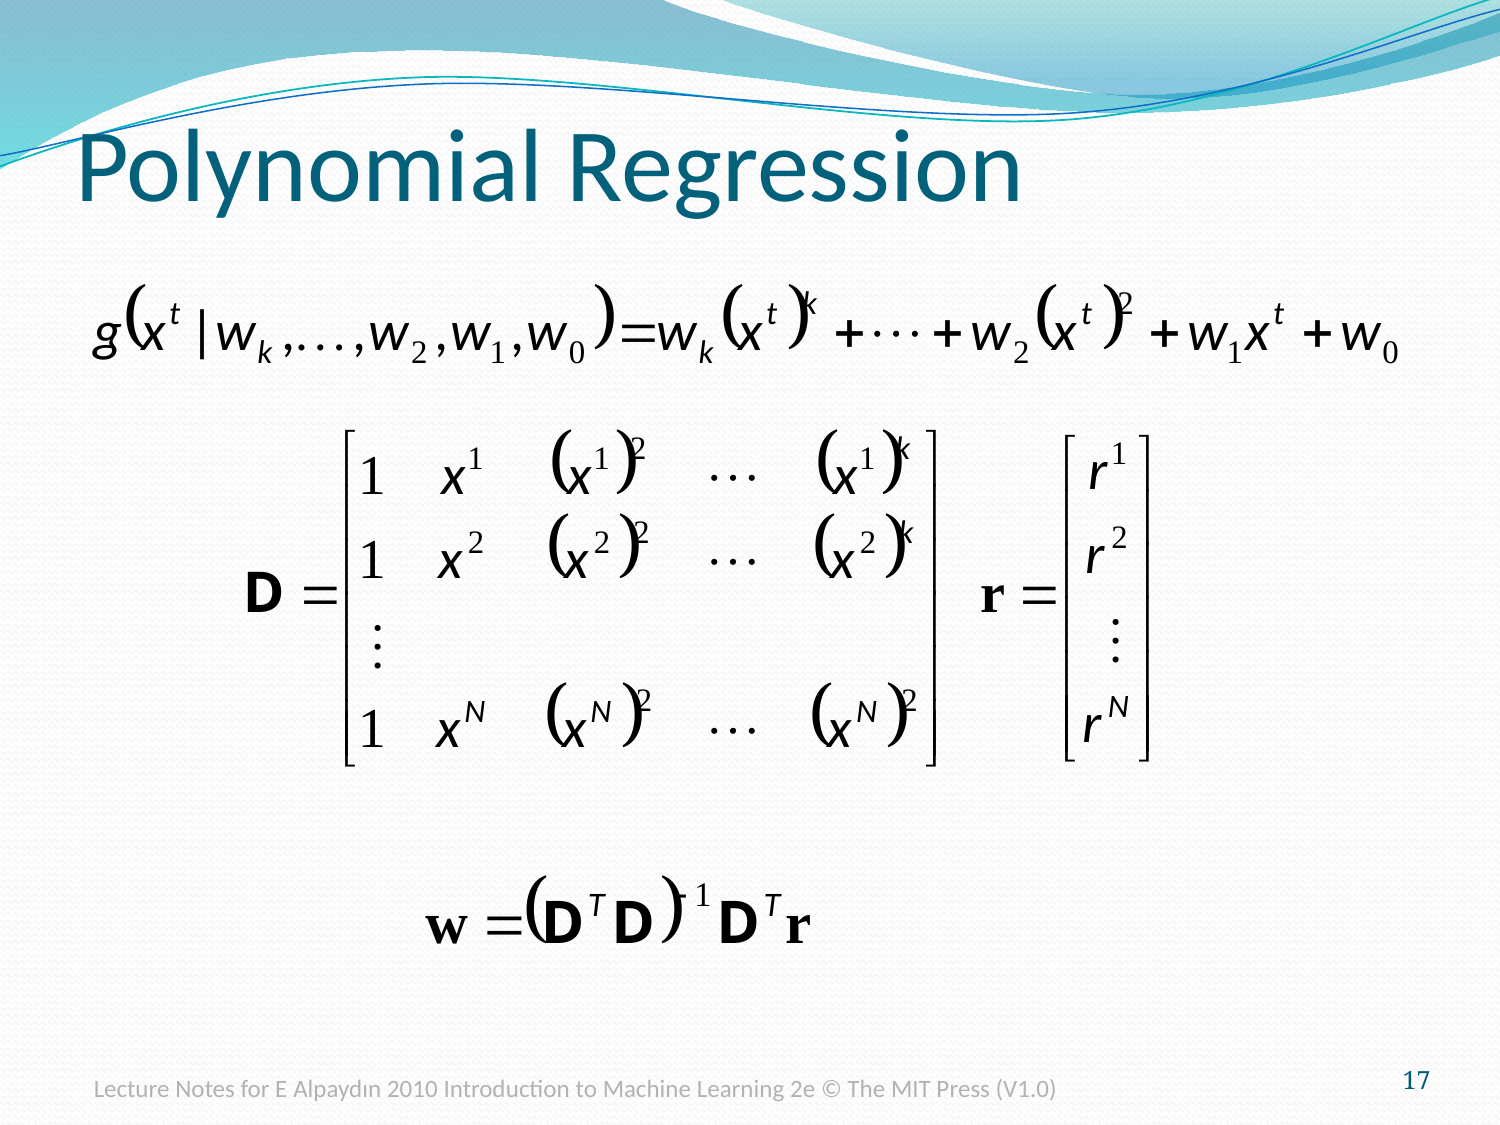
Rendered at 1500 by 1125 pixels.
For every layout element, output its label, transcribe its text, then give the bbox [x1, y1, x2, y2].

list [416, 869, 825, 968]
slide_number 17 [1080, 1023, 1431, 1099]
footer Lecture Notes for E Alpaydın 2010 Introduction to Machine Learning 2e © The MIT Press (V1.0) [93, 1042, 1254, 1103]
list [234, 420, 1171, 777]
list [86, 279, 1408, 379]
title Polynomial Regression [75, 75, 1425, 223]
